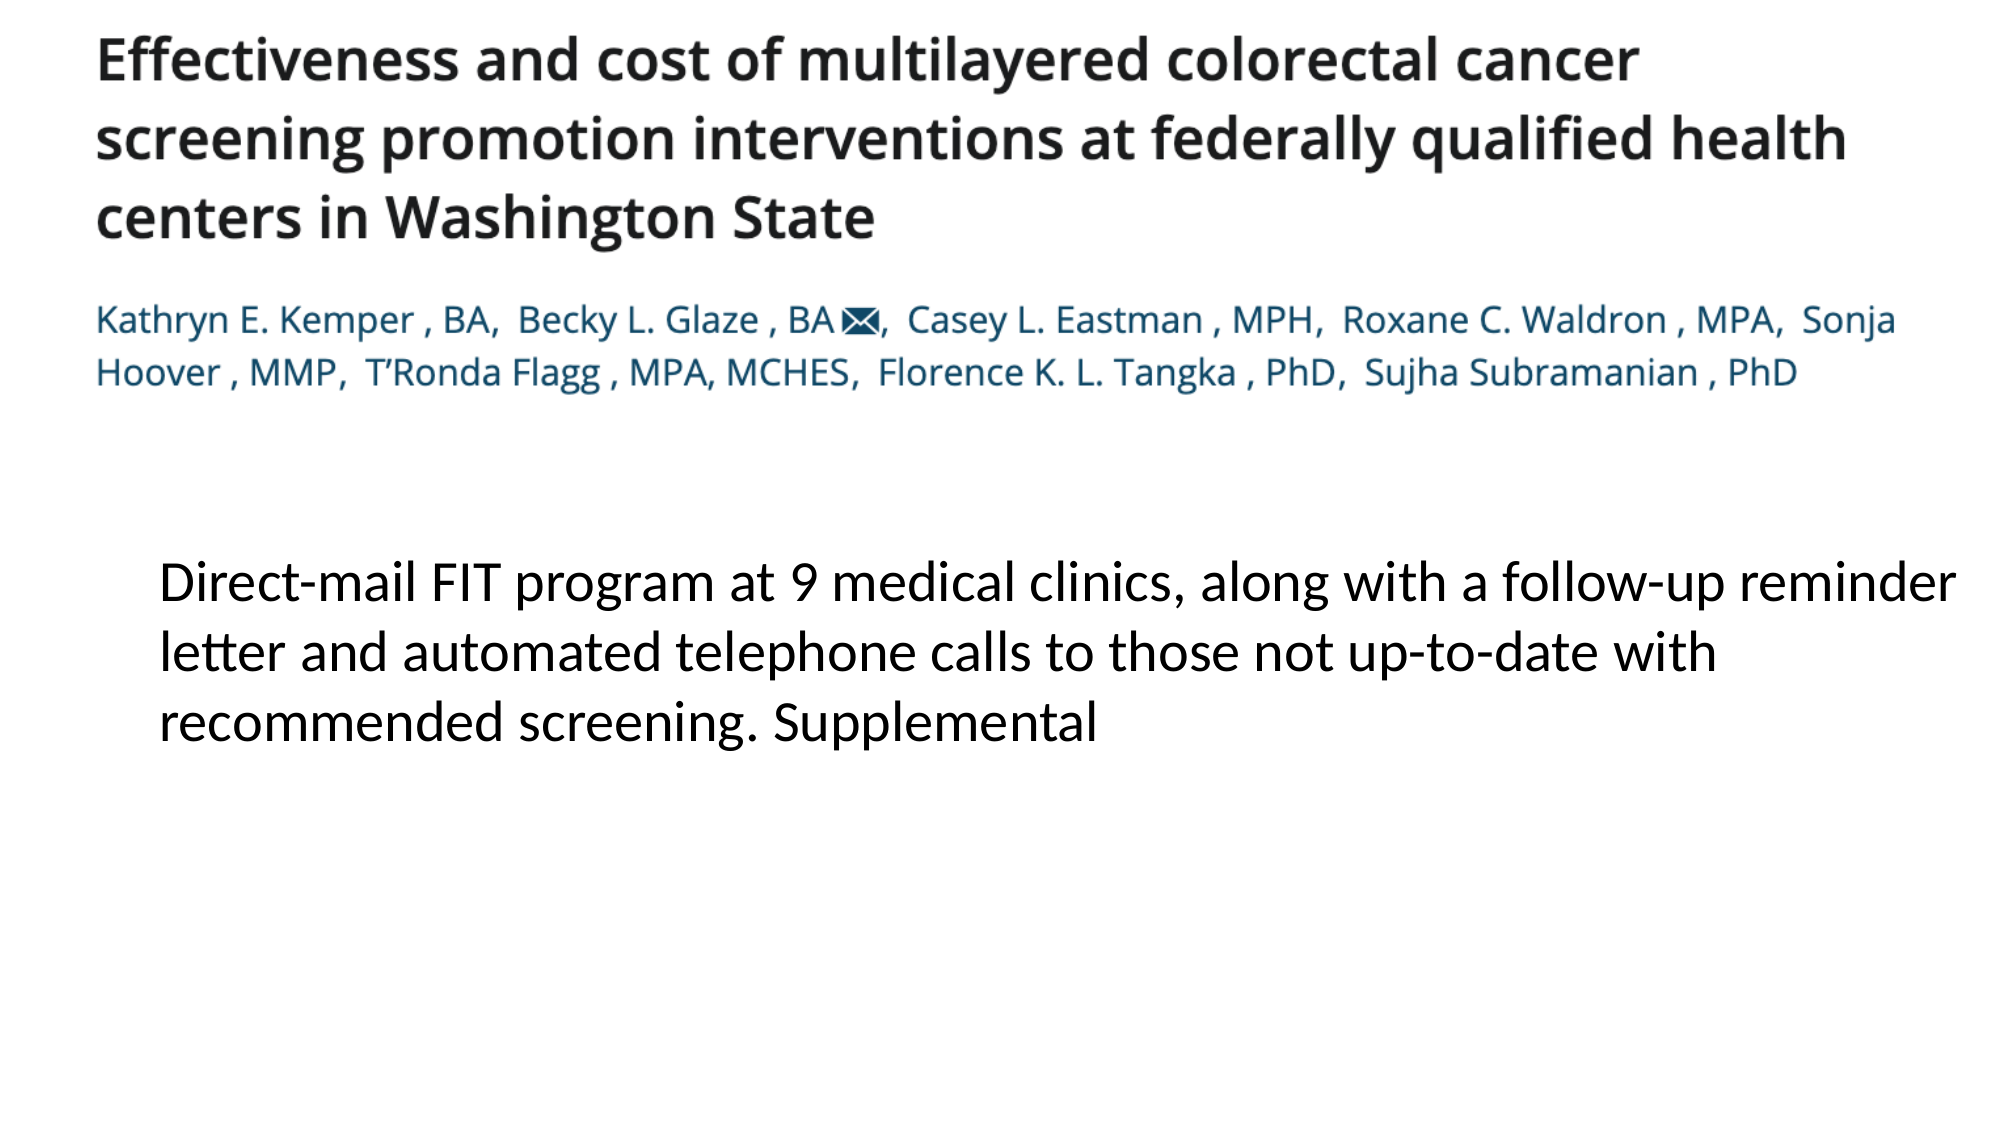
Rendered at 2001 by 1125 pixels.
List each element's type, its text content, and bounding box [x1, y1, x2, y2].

text_box ﻿Direct-mail FIT program at 9 medical clinics, along with a follow-up reminder letter and automated telephone calls to those not up-to-date with recommended screening. Supplemental [144, 535, 1987, 761]
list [63, 0, 1936, 433]
